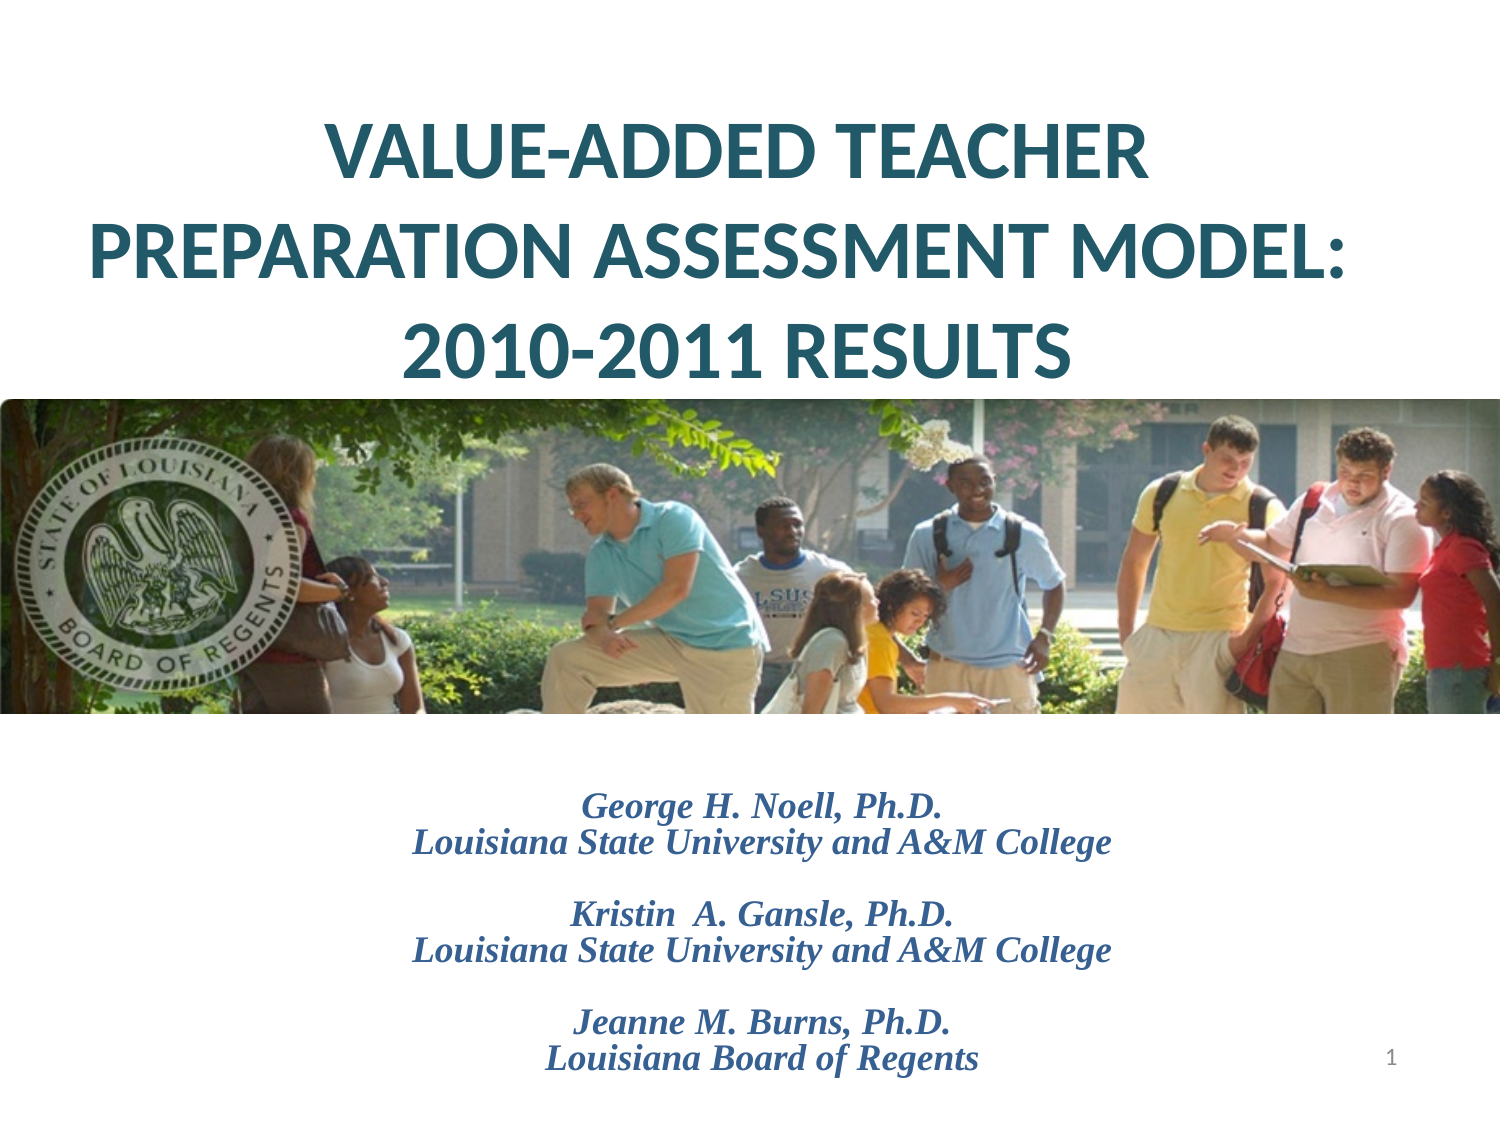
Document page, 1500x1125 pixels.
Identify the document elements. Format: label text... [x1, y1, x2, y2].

slide_number 1 [1138, 1025, 1413, 1085]
picture [0, 399, 1500, 715]
text_box Value-Added Teacher Preparation Assessment Model: 2010-2011 Results [62, 87, 1413, 398]
text_box George H. Noell, Ph.D. Louisiana State University and A&M College Kristin A. Gansle, Ph.D. Louisiana State University and A&M College Jeanne M. Burns, Ph.D. Louisiana Board of Regents [387, 782, 1138, 1122]
